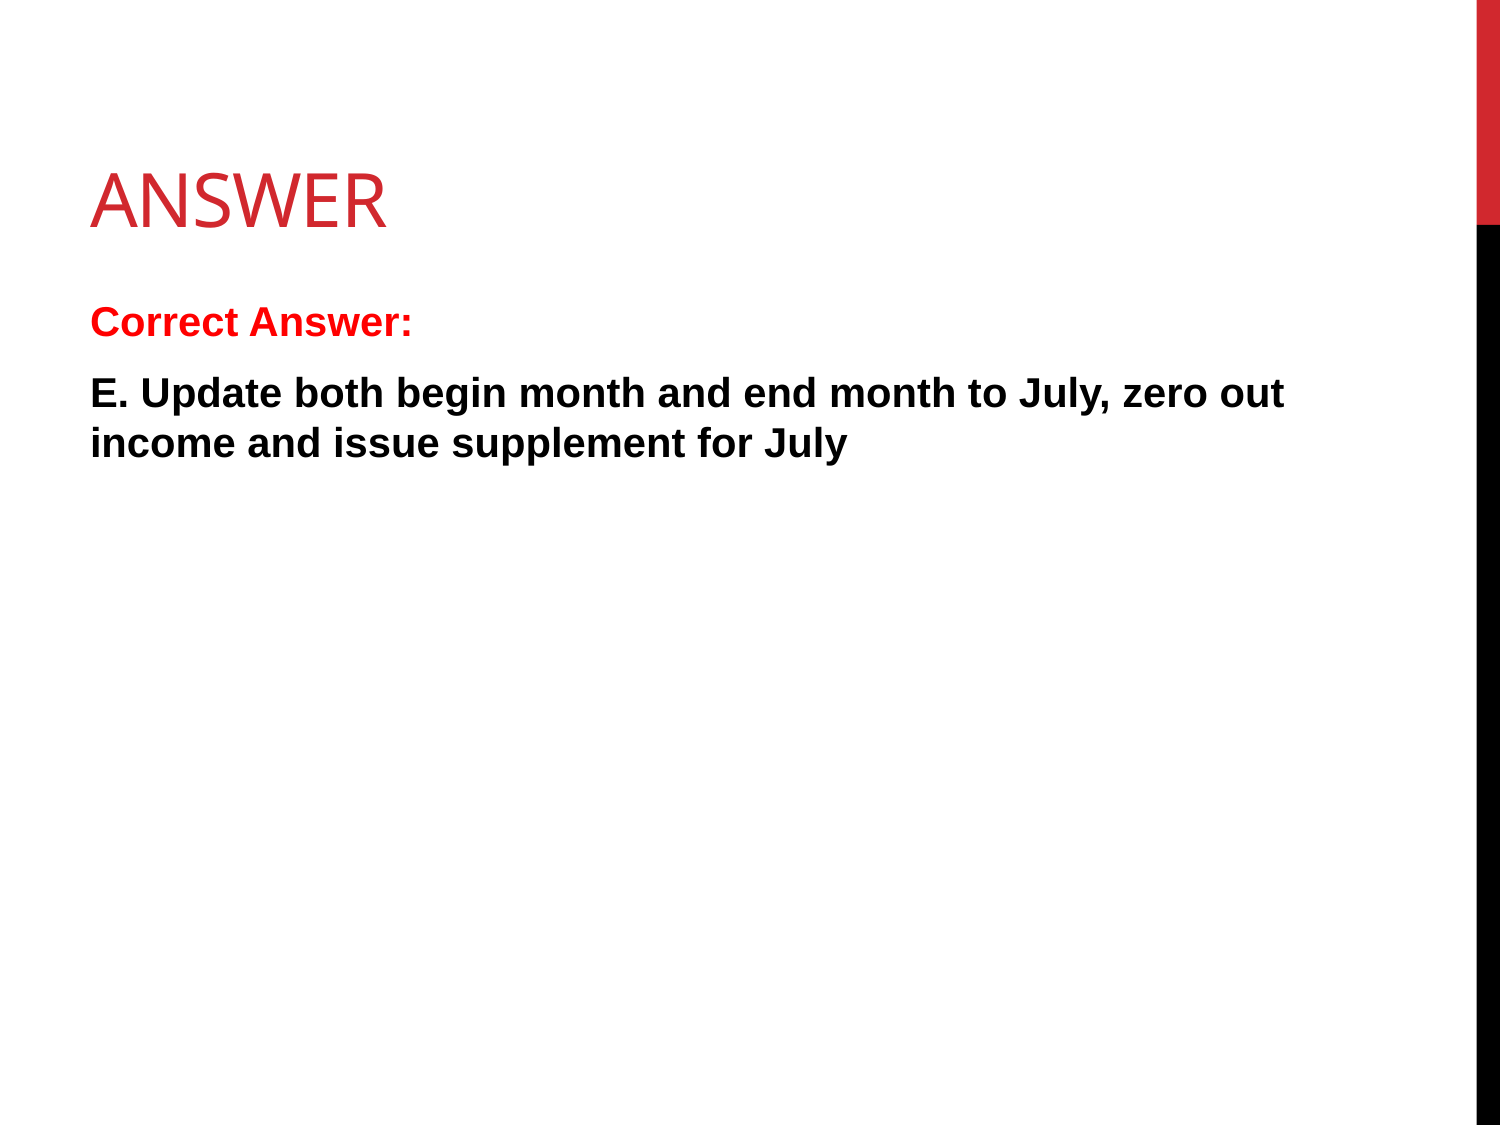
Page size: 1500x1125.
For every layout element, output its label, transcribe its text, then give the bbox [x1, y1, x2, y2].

title ANSWER [75, 25, 1025, 250]
list Correct Answer: E. Update both begin month and end month to July, zero out income and issue supplement for July [75, 287, 1325, 1005]
